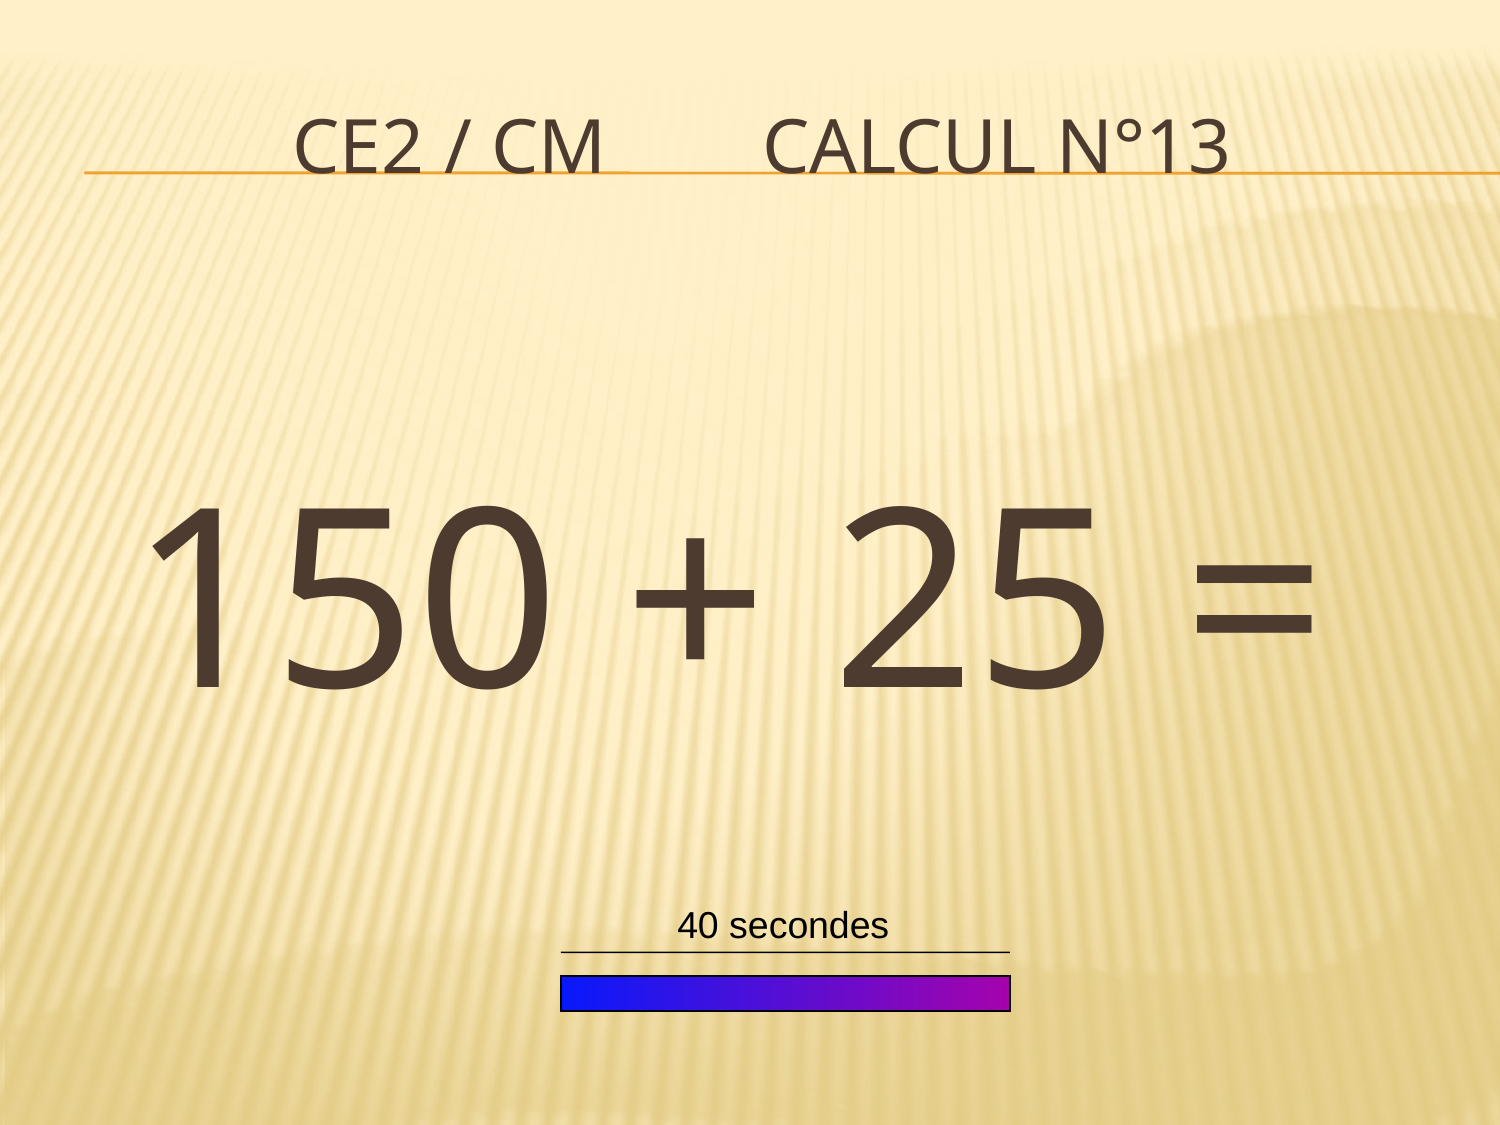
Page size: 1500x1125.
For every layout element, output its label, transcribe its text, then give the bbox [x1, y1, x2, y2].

text_box [560, 975, 1010, 1012]
title CE2 / CM Calcul n°13 [50, 75, 1475, 213]
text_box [560, 892, 1011, 954]
list 150 + 25 = [48, 206, 1474, 950]
